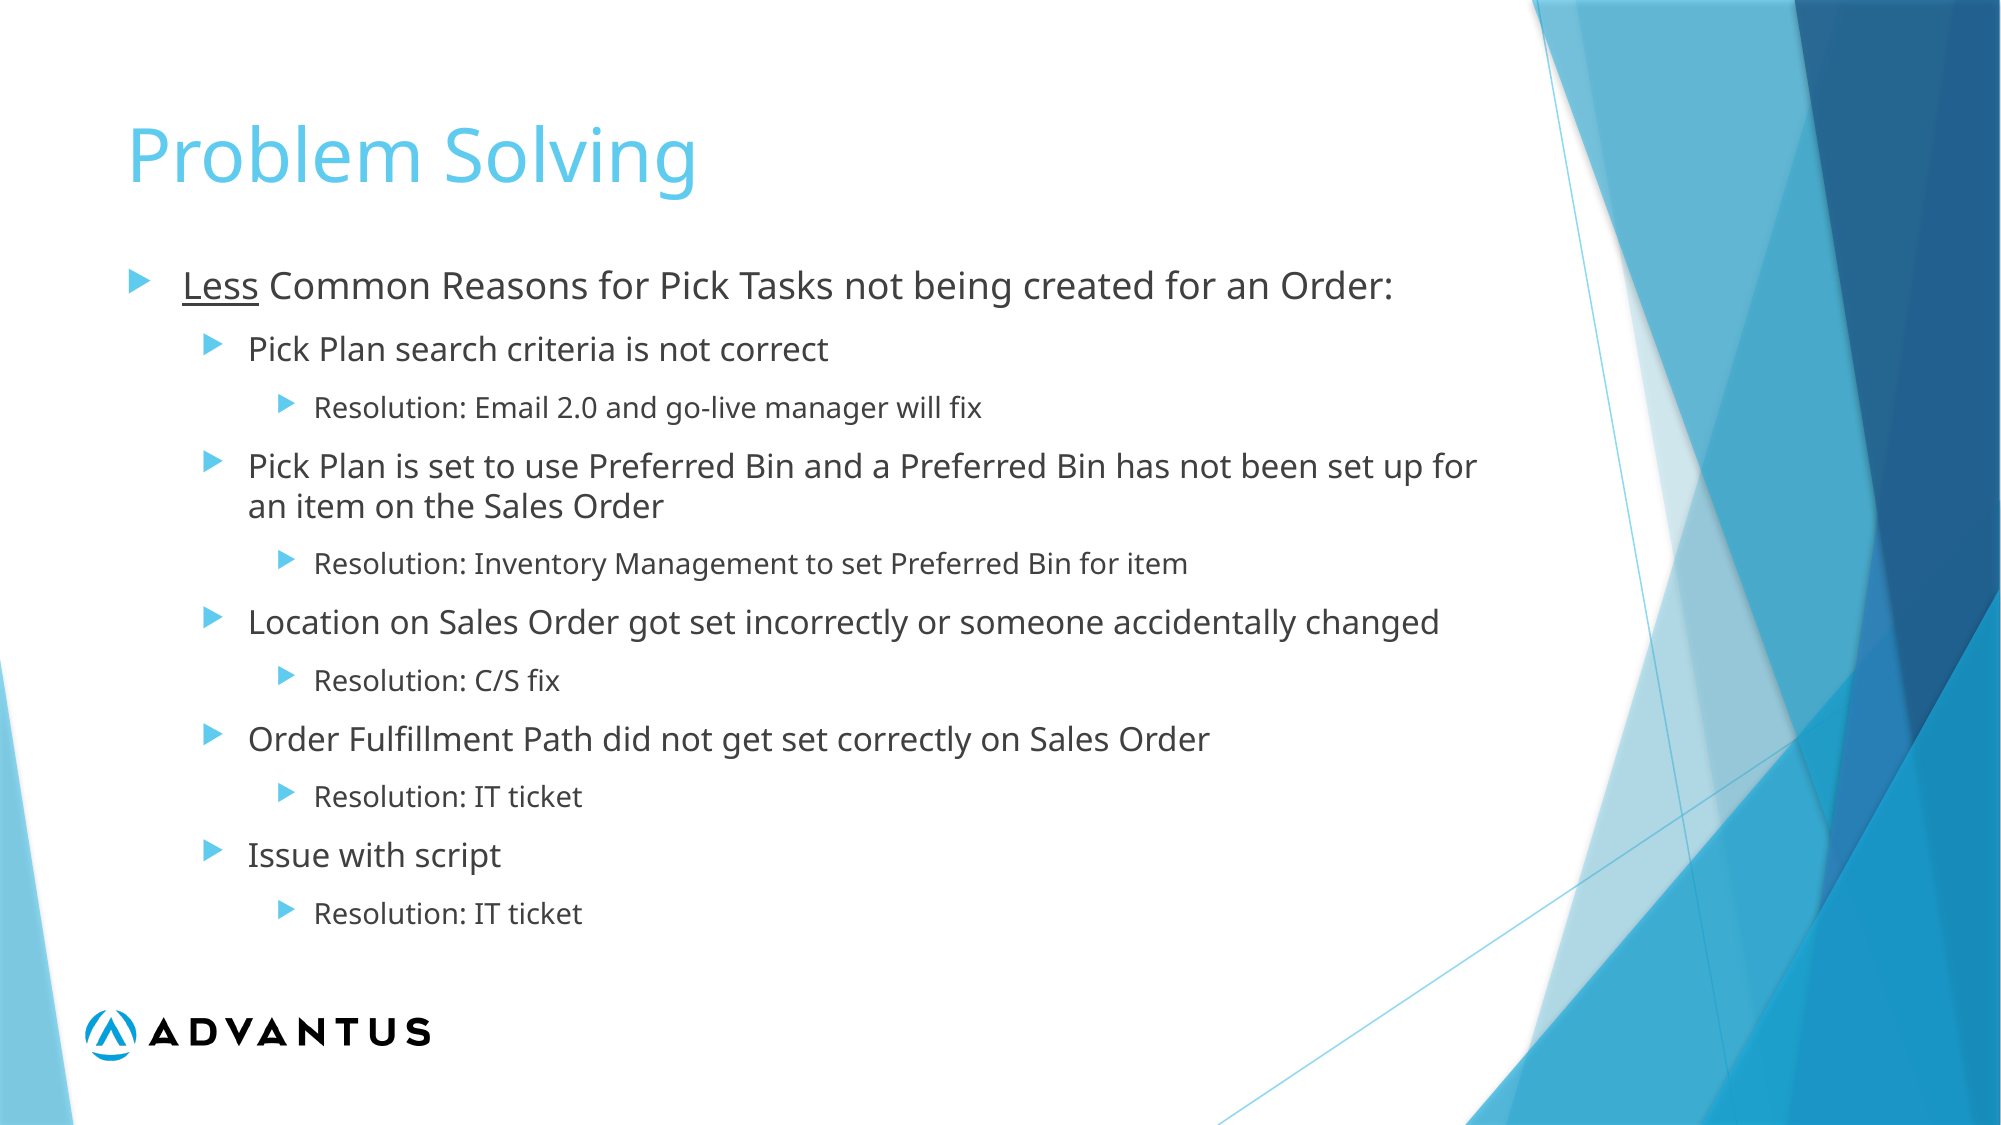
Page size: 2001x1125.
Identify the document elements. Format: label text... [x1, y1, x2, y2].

list Less Common Reasons for Pick Tasks not being created for an Order: Pick Plan search criteria is not correct Resolution: Email 2.0 and go-live manager will fix Pick Plan is set to use Preferred Bin and a Preferred Bin has not been set up for an item on the Sales Order Resolution: Inventory Management to set Preferred Bin for item Location on Sales Order got set incorrectly or someone accidentally changed Resolution: C/S fix Order Fulfillment Path did not get set correctly on Sales Order Resolution: IT ticket Issue with script Resolution: IT ticket [111, 254, 1522, 1042]
picture [84, 1009, 430, 1062]
title Problem Solving [111, 99, 1522, 254]
